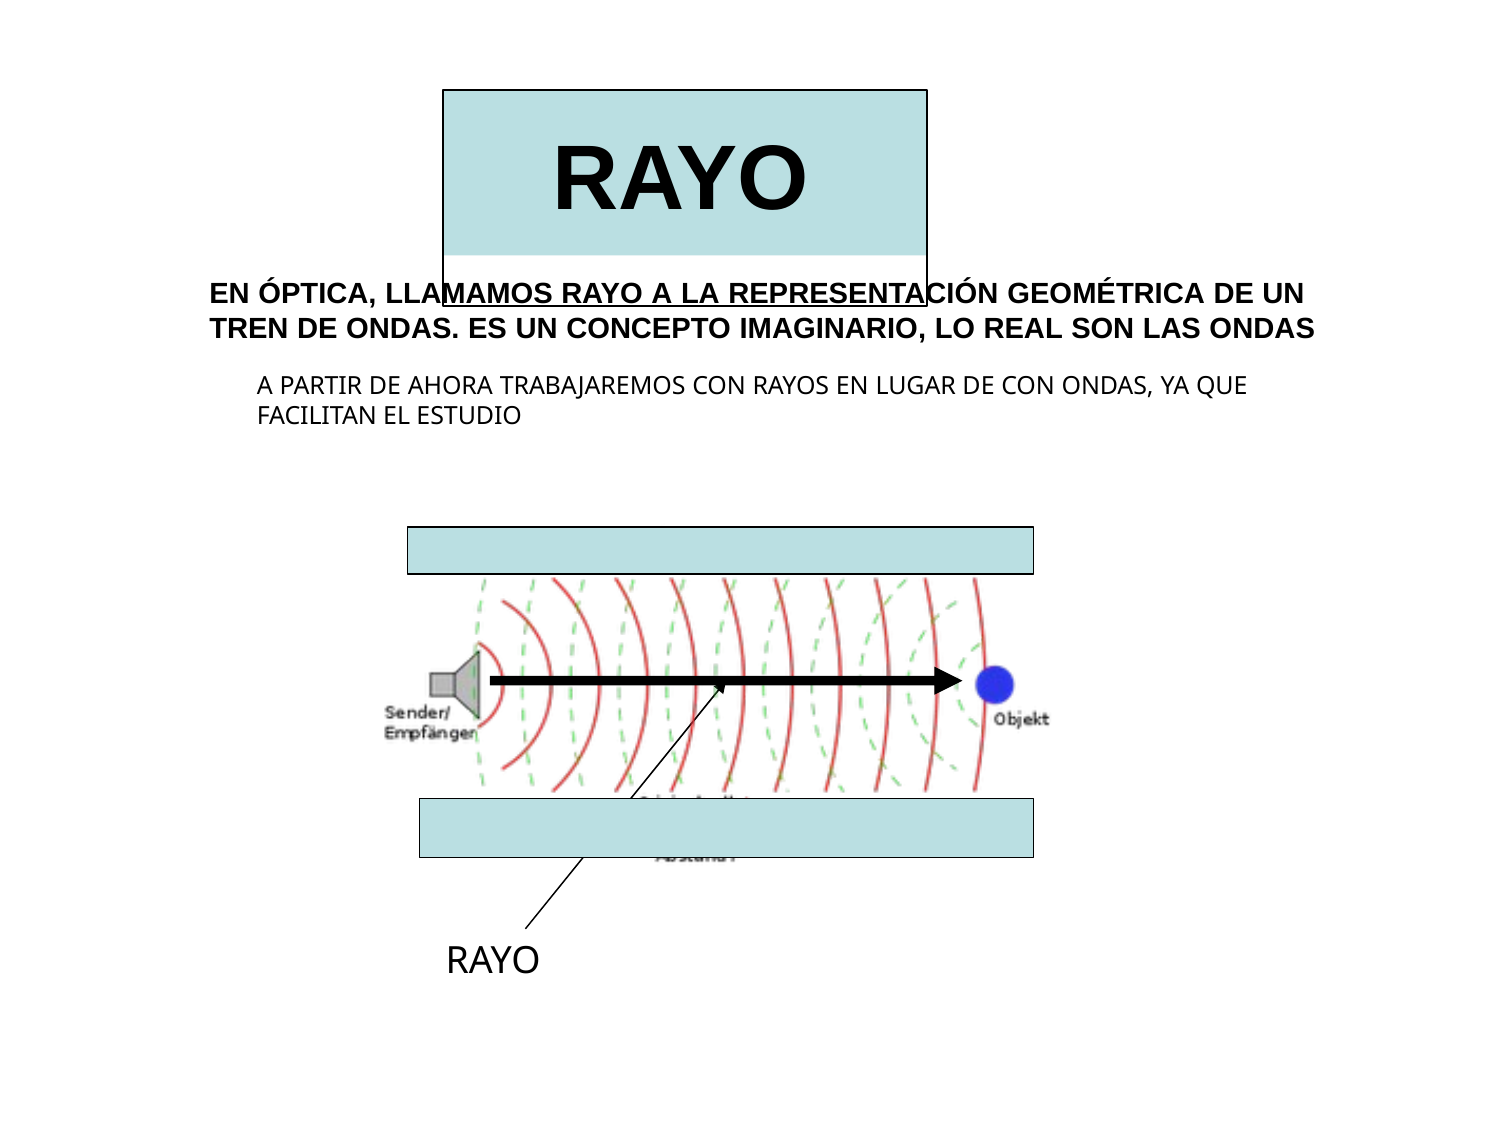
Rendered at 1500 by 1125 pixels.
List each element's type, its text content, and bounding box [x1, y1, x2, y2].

title RAYO [442, 90, 928, 272]
text_box EN ÓPTICA, LLAMAMOS RAYO A LA REPRESENTACIÓN GEOMÉTRICA DE UN TREN DE ONDAS. ES UN CONCEPTO IMAGINARIO, LO REAL SON LAS ONDAS A PARTIR DE AHORA TRABAJAREMOS CON RAYOS EN LUGAR DE CON ONDAS, YA QUE FACILITAN EL ESTUDIO [207, 272, 1325, 430]
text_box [383, 514, 1058, 930]
text_box RAYO [443, 937, 554, 982]
